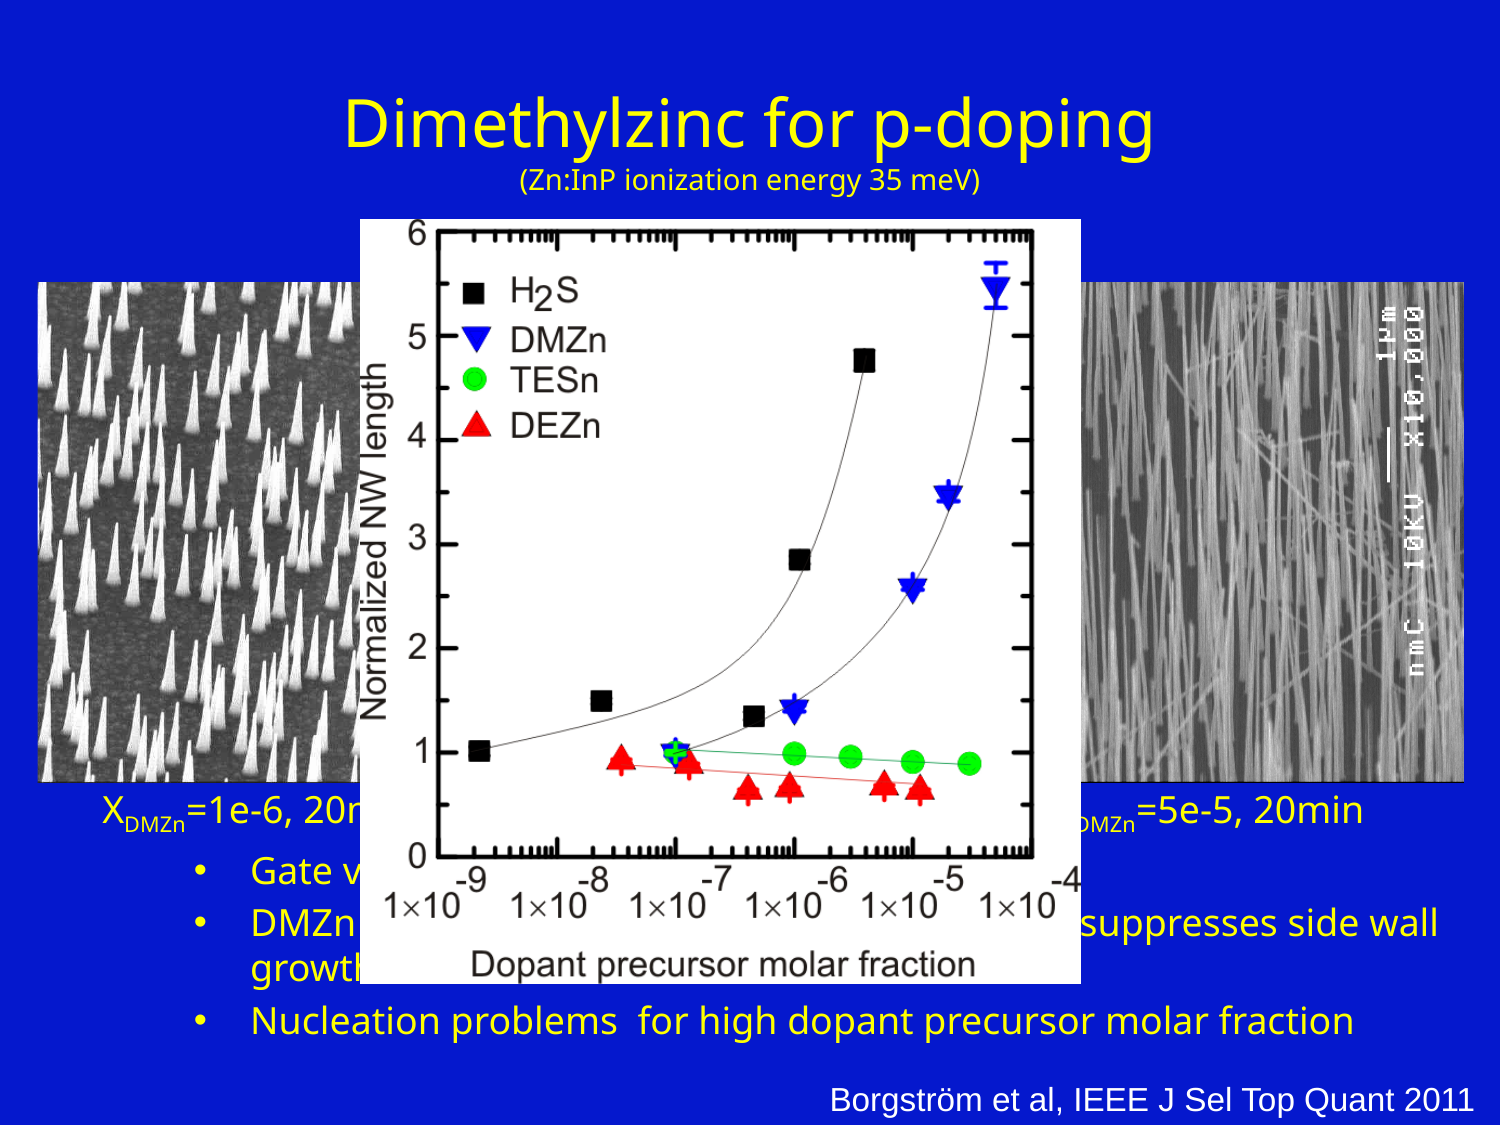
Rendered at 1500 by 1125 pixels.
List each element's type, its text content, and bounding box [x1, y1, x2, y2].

text_box XDMZn=5e-5, 20min [1087, 790, 1425, 845]
list Gate voltage dependent action - p-type DMZn enhances the nanowire growth rate and suppresses side wall growth Nucleation problems for high dopant precursor molar fraction [178, 839, 1461, 1084]
text_box XDMZn=1e-6, 20min [87, 790, 354, 845]
title Dimethylzinc for p-doping (Zn:InP ionization energy 35 meV) [74, 44, 1426, 233]
picture [37, 219, 1465, 984]
text_box Borgström et al, IEEE J Sel Top Quant 2011 [814, 1070, 1492, 1125]
